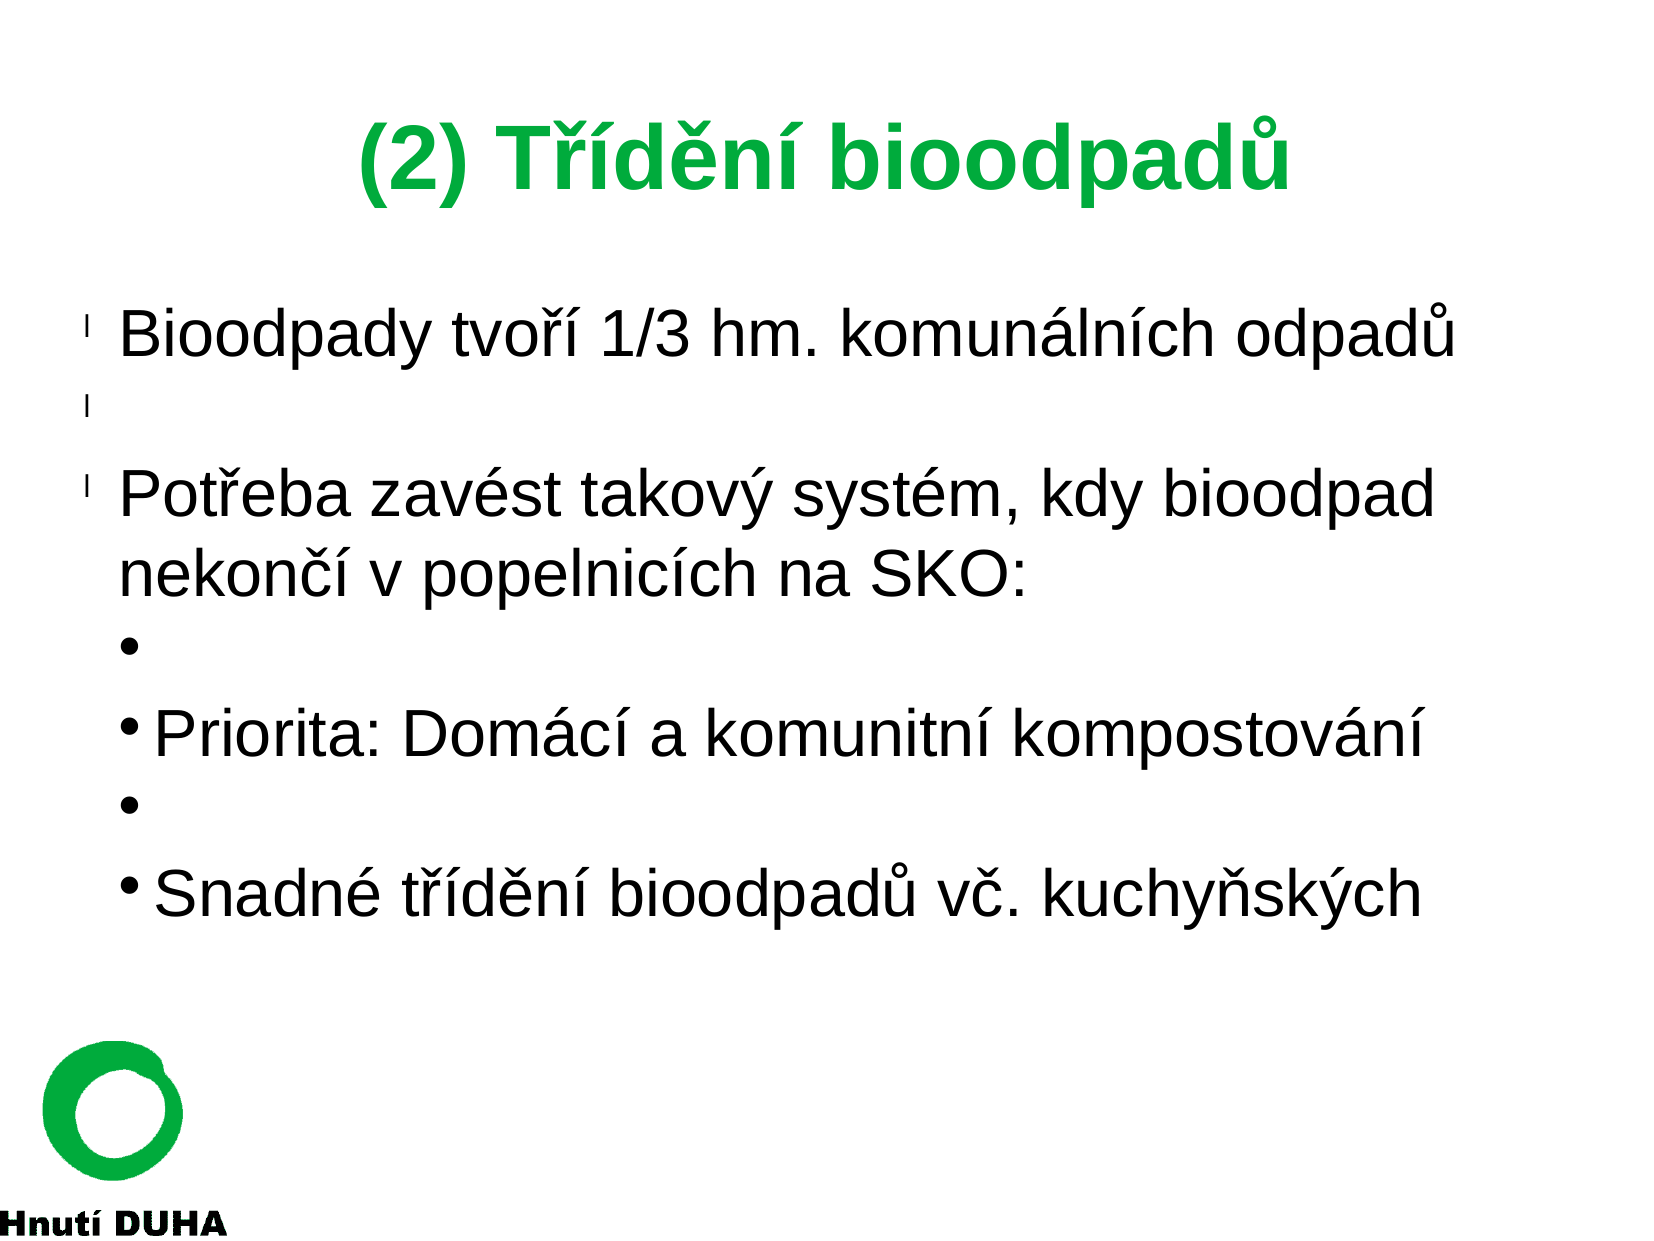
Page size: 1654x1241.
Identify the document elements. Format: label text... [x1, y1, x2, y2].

text_box (2) Třídění bioodpadů [82, 49, 1571, 256]
picture [0, 1040, 227, 1237]
text_box Bioodpady tvoří 1/3 hm. komunálních odpadů Potřeba zavést takový systém, kdy bioodpad nekončí v popelnicích na SKO: Priorita: Domácí a komunitní kompostování Snadné třídění bioodpadů vč. kuchyňských [82, 290, 1571, 1009]
